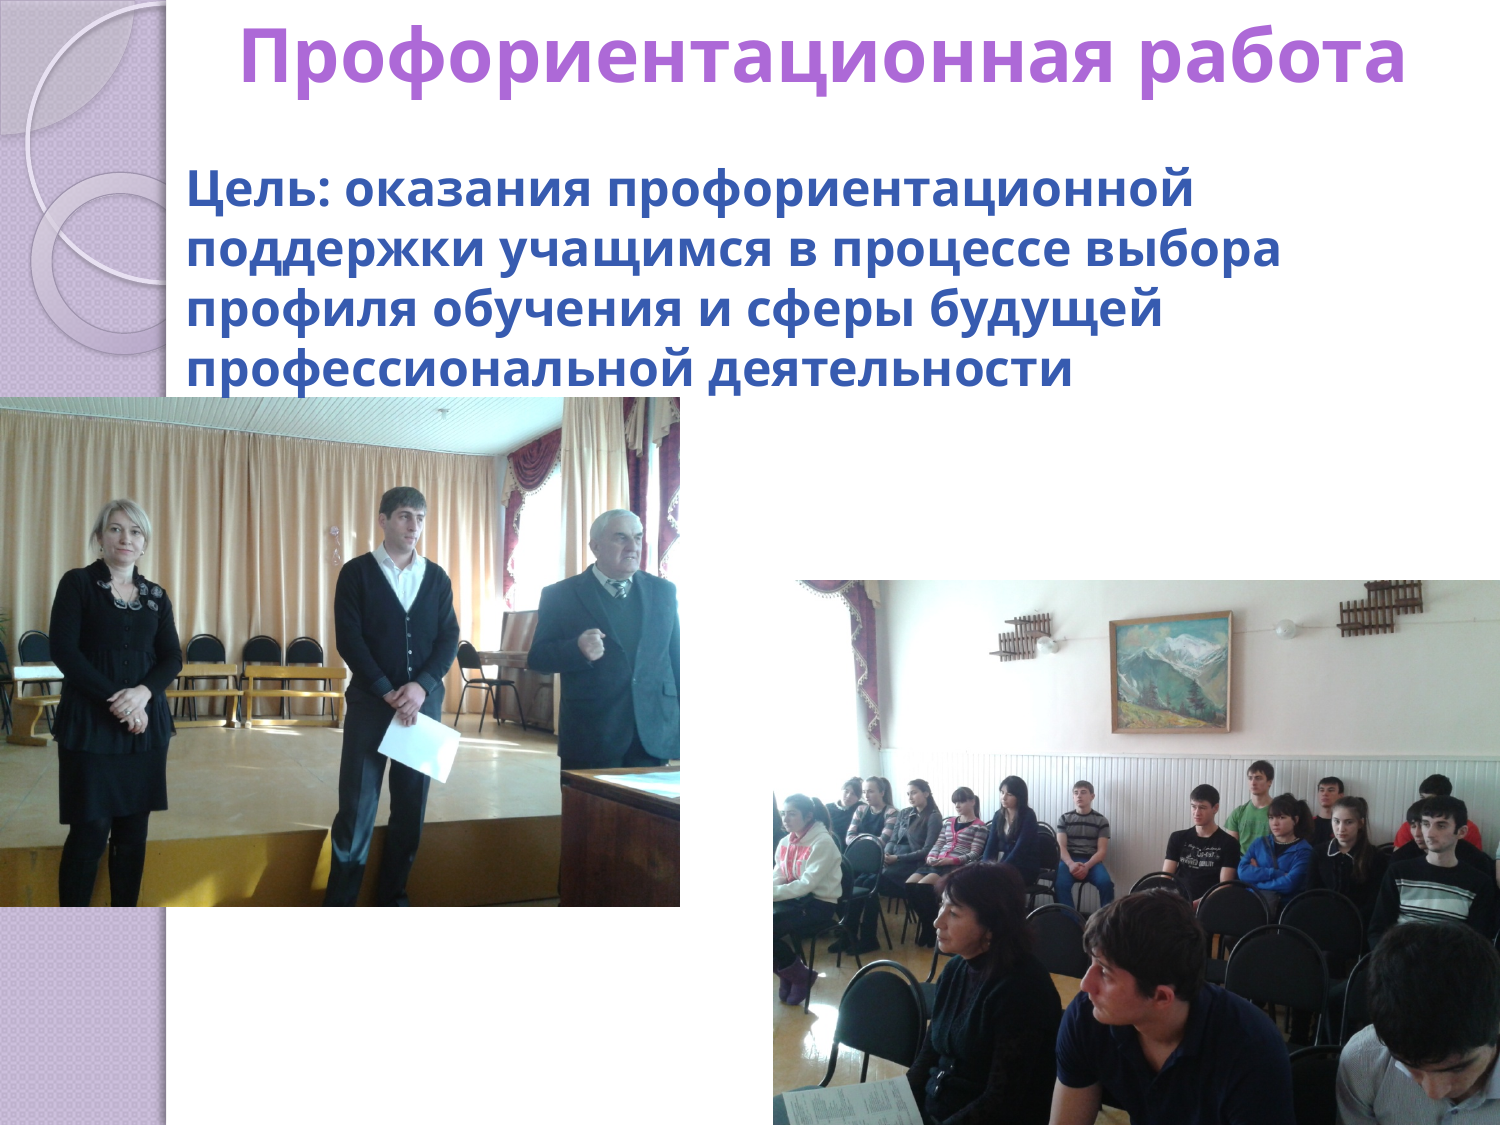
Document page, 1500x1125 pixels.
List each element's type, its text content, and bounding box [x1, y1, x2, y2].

picture [773, 579, 1500, 1125]
picture [0, 396, 680, 907]
text_box Цель: оказания профориентационной поддержки учащимся в процессе выбора профиля обучения и сферы будущей профессиональной деятельности [171, 148, 1500, 404]
list Профориентационная работа [149, 0, 1500, 79]
